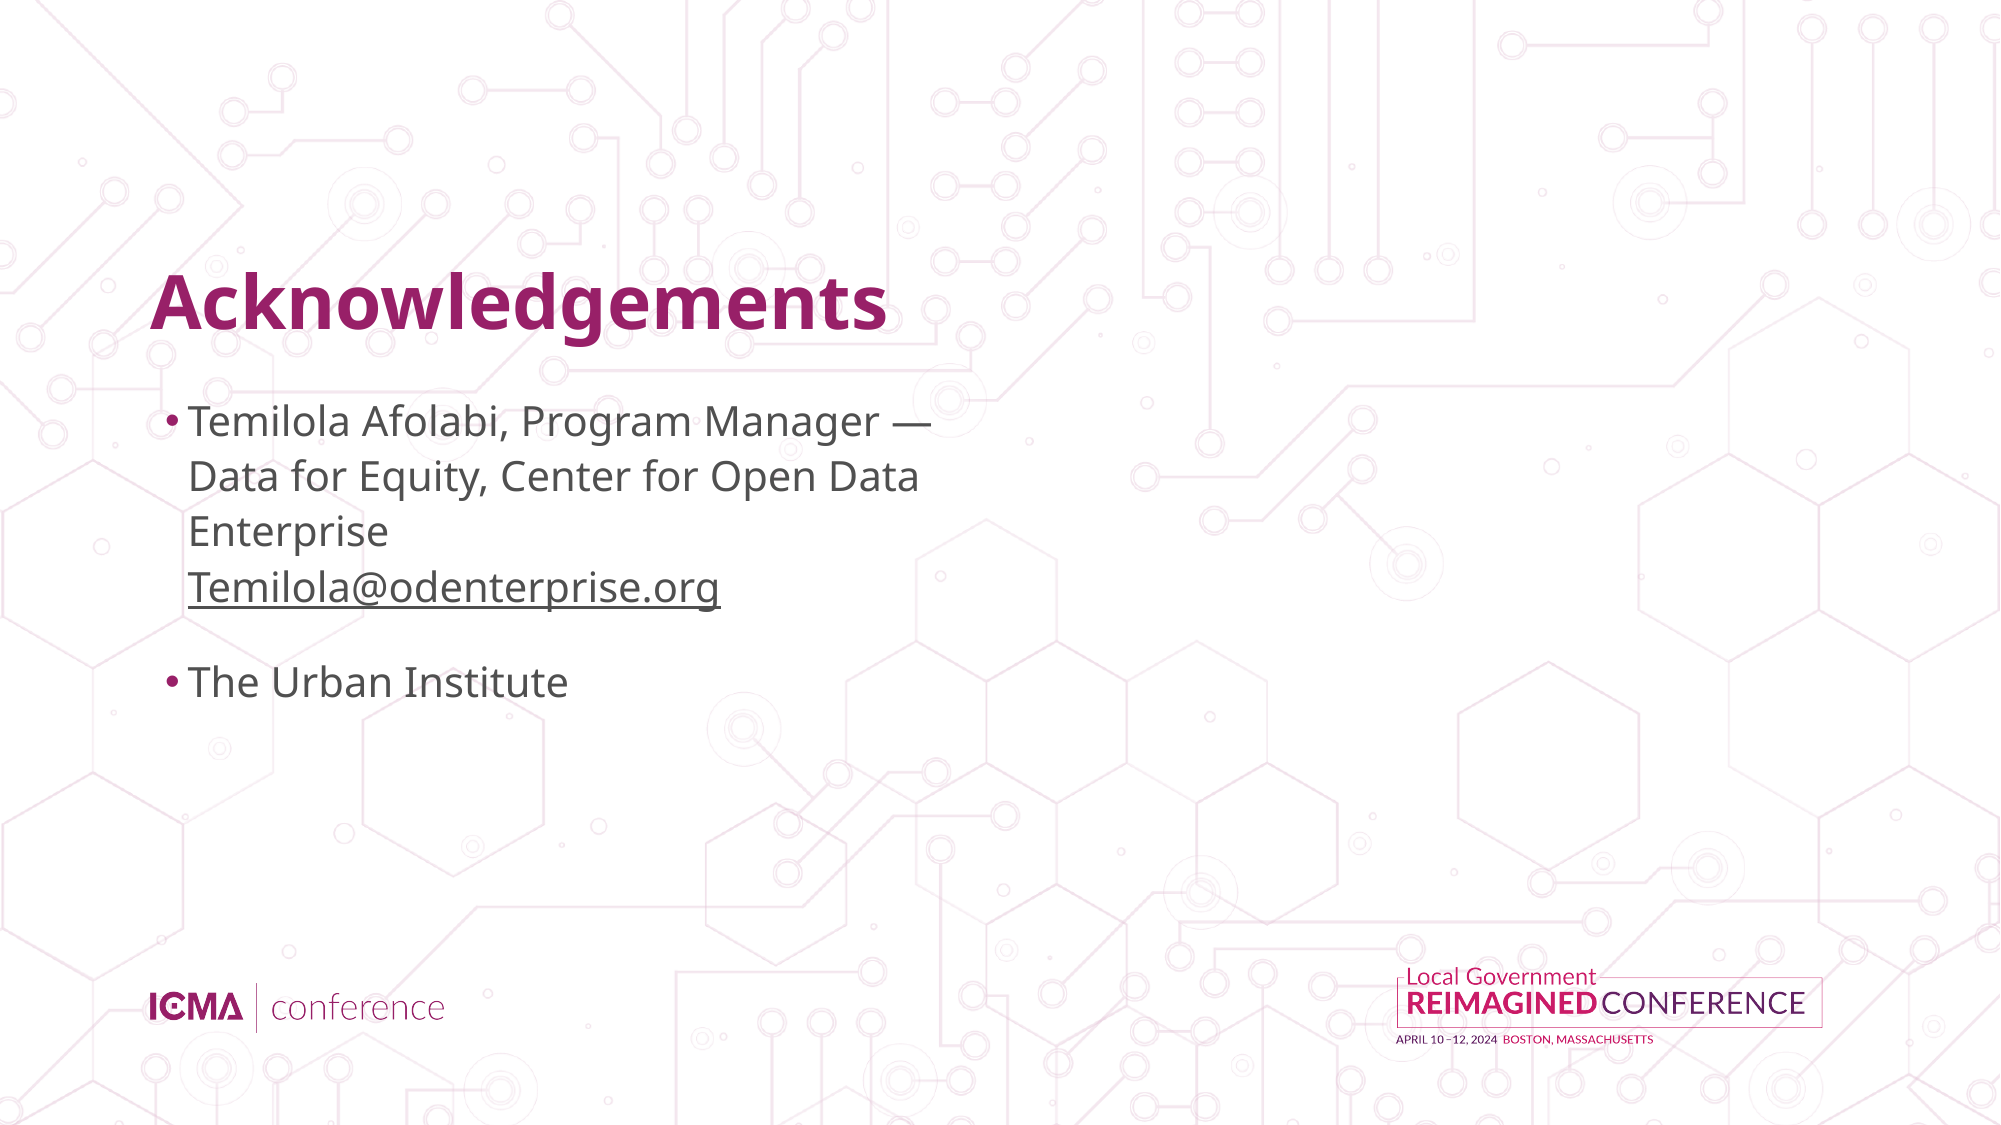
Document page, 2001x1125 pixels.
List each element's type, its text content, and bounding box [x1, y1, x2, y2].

list Temilola Afolabi, Program Manager — Data for Equity, Center for Open Data Enterprise Temilola@odenterprise.org The Urban Institute [150, 389, 949, 878]
title Acknowledgements [150, 149, 949, 345]
picture [1384, 954, 1834, 1060]
picture [150, 983, 444, 1033]
